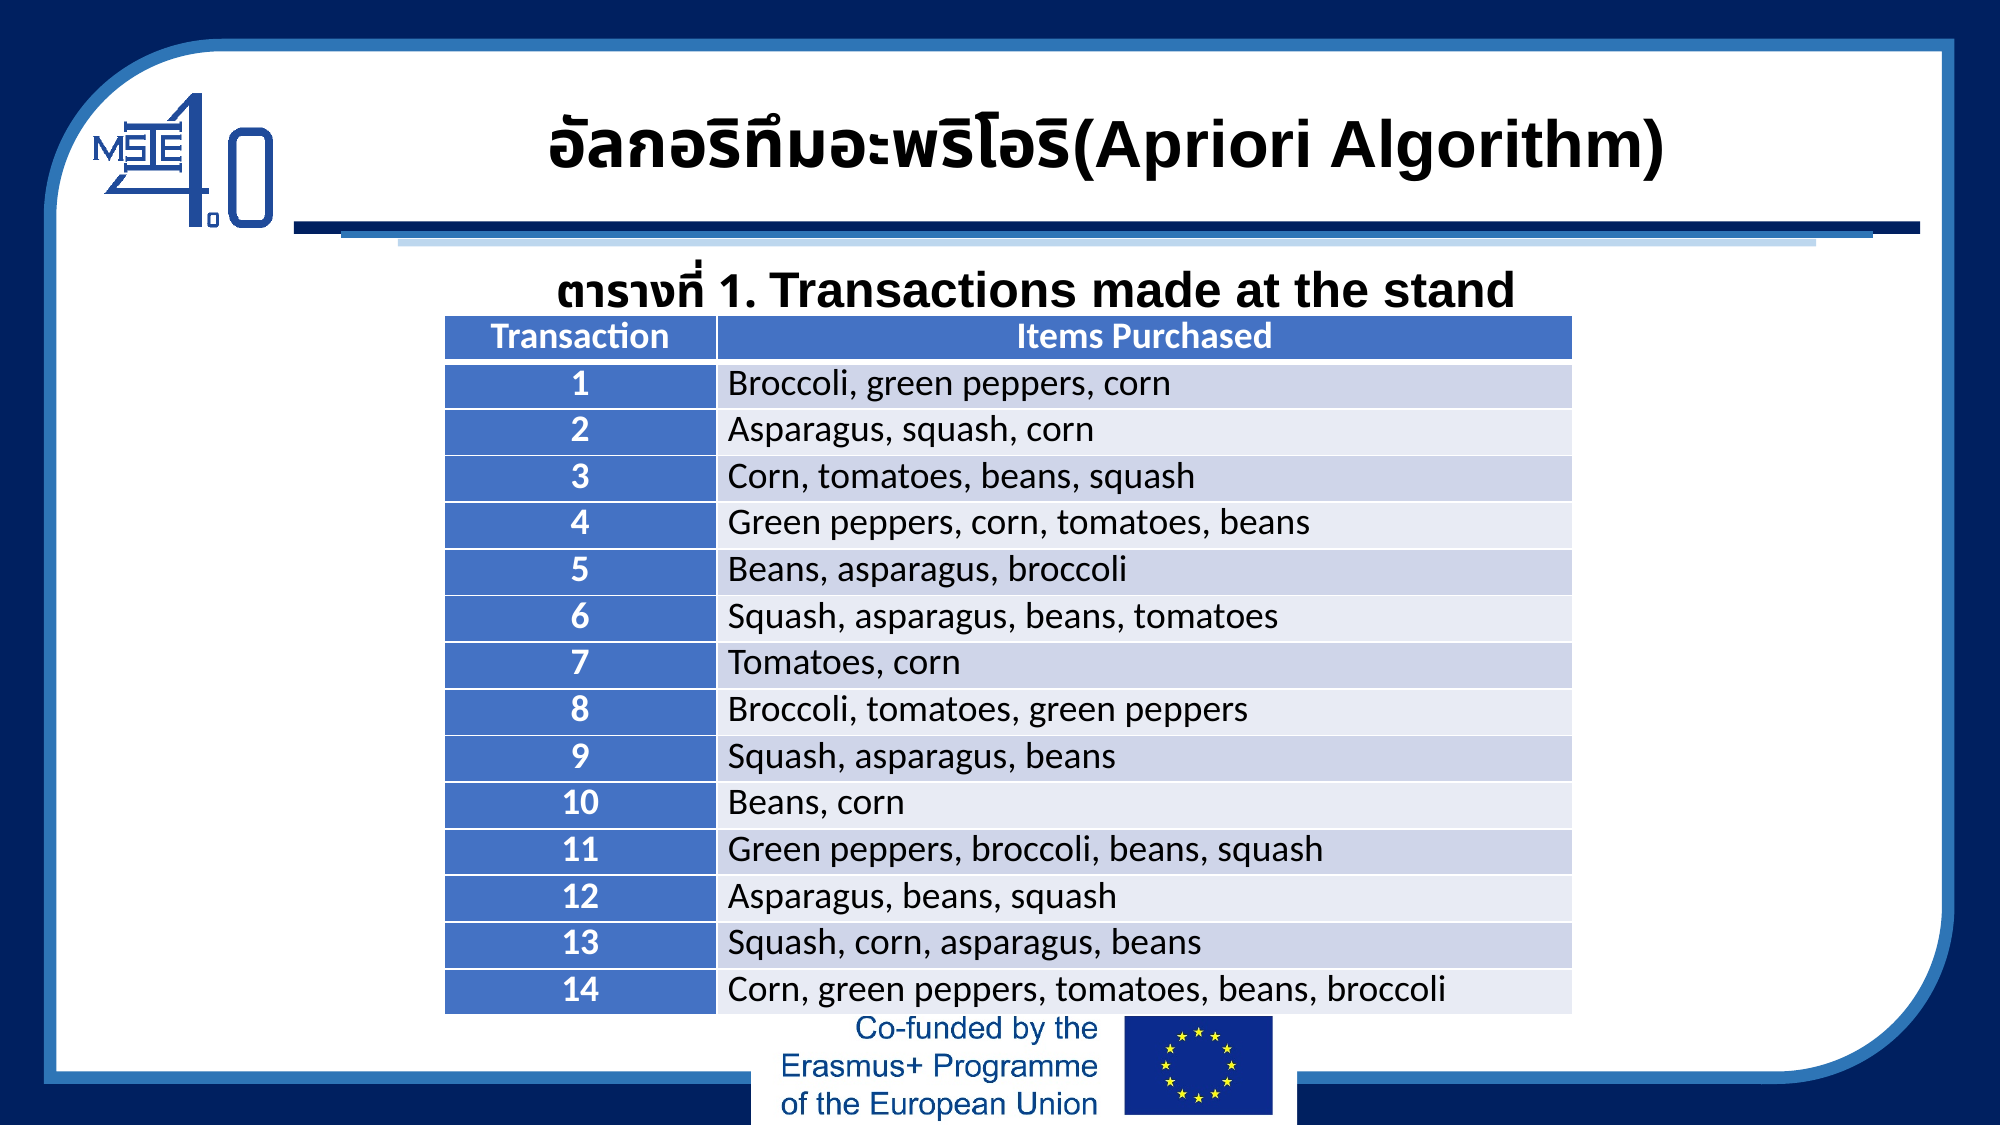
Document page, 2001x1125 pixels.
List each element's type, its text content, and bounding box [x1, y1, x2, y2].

picture [751, 1016, 1298, 1125]
table_cell Asparagus, beans, squash [718, 876, 1572, 921]
table_cell 14 [445, 970, 716, 1014]
table_cell 3 [445, 456, 716, 501]
table_cell 2 [445, 410, 716, 455]
table_cell 5 [445, 550, 716, 595]
table_cell 6 [445, 596, 716, 641]
table_cell 8 [445, 690, 716, 735]
table_cell 7 [445, 643, 716, 688]
table_cell Broccoli, green peppers, corn [718, 365, 1572, 408]
table_cell Squash, asparagus, beans [718, 736, 1572, 781]
table_cell Beans, corn [718, 783, 1572, 828]
table_cell 11 [445, 830, 716, 874]
title อัลกอริทึมอะพริโอริ(Apriori Algorithm) [294, 73, 1921, 220]
table_header Items Purchased [718, 316, 1572, 359]
table_cell Squash, corn, asparagus, beans [718, 923, 1572, 968]
table_cell 1 [445, 365, 716, 408]
table_cell 10 [445, 783, 716, 828]
table_cell Green peppers, broccoli, beans, squash [718, 830, 1572, 874]
table_cell Corn, green peppers, tomatoes, beans, broccoli [718, 970, 1572, 1014]
table_cell 12 [445, 876, 716, 921]
table_cell Squash, asparagus, beans, tomatoes [718, 596, 1572, 641]
list ตารางที่ 1. Transactions made at the stand [186, 243, 1888, 992]
table_cell Asparagus, squash, corn [718, 410, 1572, 455]
table_cell 9 [445, 736, 716, 781]
table_cell Tomatoes, corn [718, 643, 1572, 688]
table_header Transaction [445, 316, 716, 359]
table_cell Green peppers, corn, tomatoes, beans [718, 503, 1572, 548]
table_cell Beans, asparagus, broccoli [718, 550, 1572, 595]
table_cell 4 [445, 503, 716, 548]
table_cell Broccoli, tomatoes, green peppers [718, 690, 1572, 735]
table_cell 13 [445, 923, 716, 968]
table_cell Corn, tomatoes, beans, squash [718, 456, 1572, 501]
